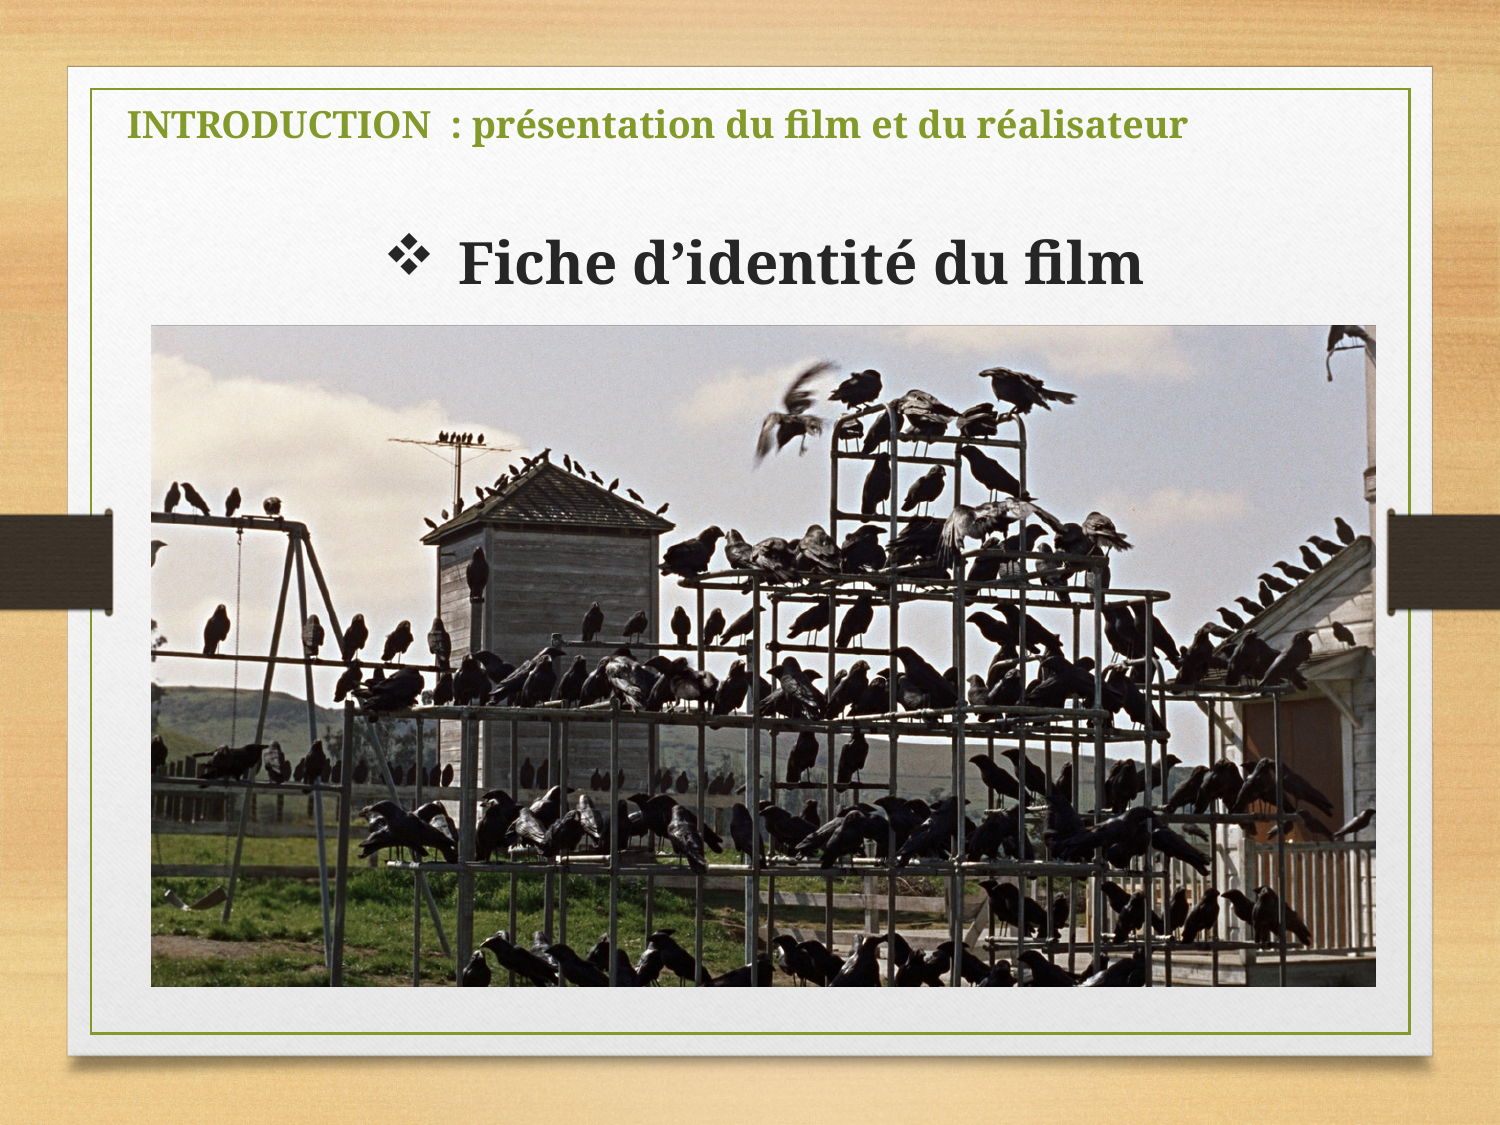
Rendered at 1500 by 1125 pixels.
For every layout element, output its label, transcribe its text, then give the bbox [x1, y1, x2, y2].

text_box INTRODUCTION : présentation du film et du réalisateur [112, 93, 1376, 154]
picture [0, 0, 1500, 1125]
title Fiche d’identité du film [260, 197, 1268, 324]
